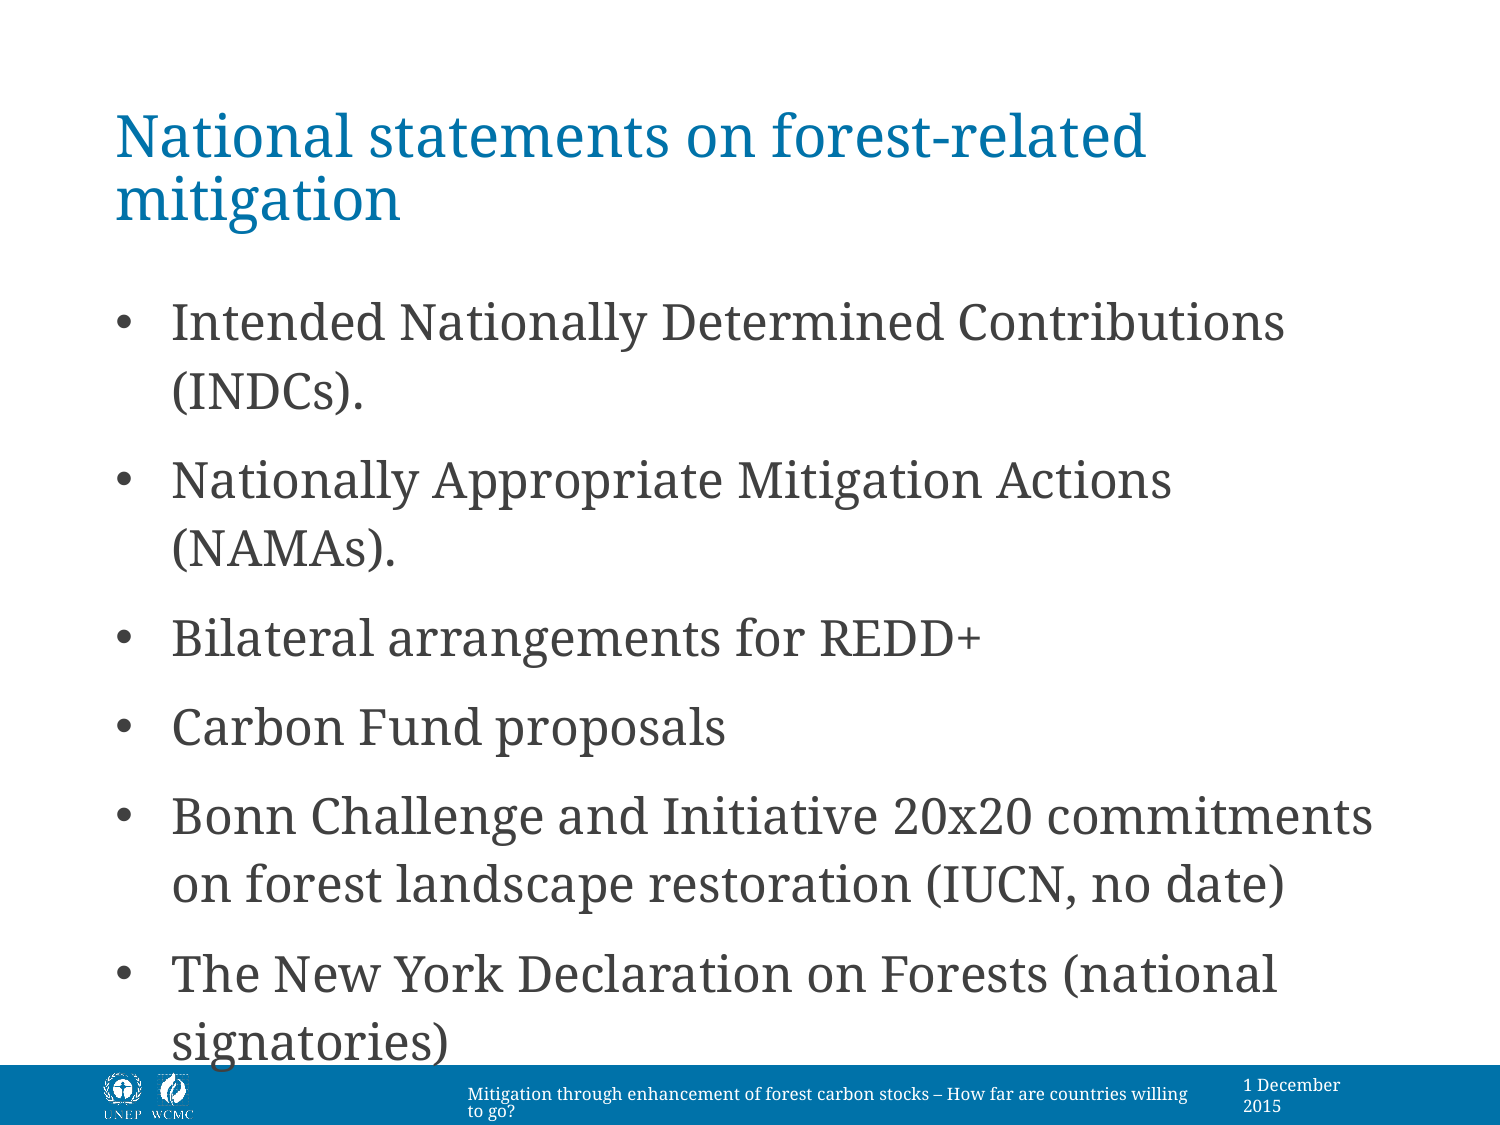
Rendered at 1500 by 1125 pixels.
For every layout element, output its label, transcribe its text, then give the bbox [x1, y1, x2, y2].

picture [116, 1080, 130, 1085]
picture [212, 1065, 227, 1071]
list Intended Nationally Determined Contributions (INDCs). Nationally Appropriate Mitigation Actions (NAMAs). Bilateral arrangements for REDD+ Carbon Fund proposals Bonn Challenge and Initiative 20x20 commitments on forest landscape restoration (IUCN, no date) The New York Declaration on Forests (national signatories) [100, 194, 1400, 915]
title National statements on forest-related mitigation [100, 61, 1400, 194]
footer Mitigation through enhancement of forest carbon stocks – How far are countries willing to go? [452, 1077, 1215, 1113]
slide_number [1228, 1065, 1397, 1125]
picture [114, 1087, 132, 1097]
picture [161, 1074, 175, 1100]
picture [170, 1082, 185, 1102]
